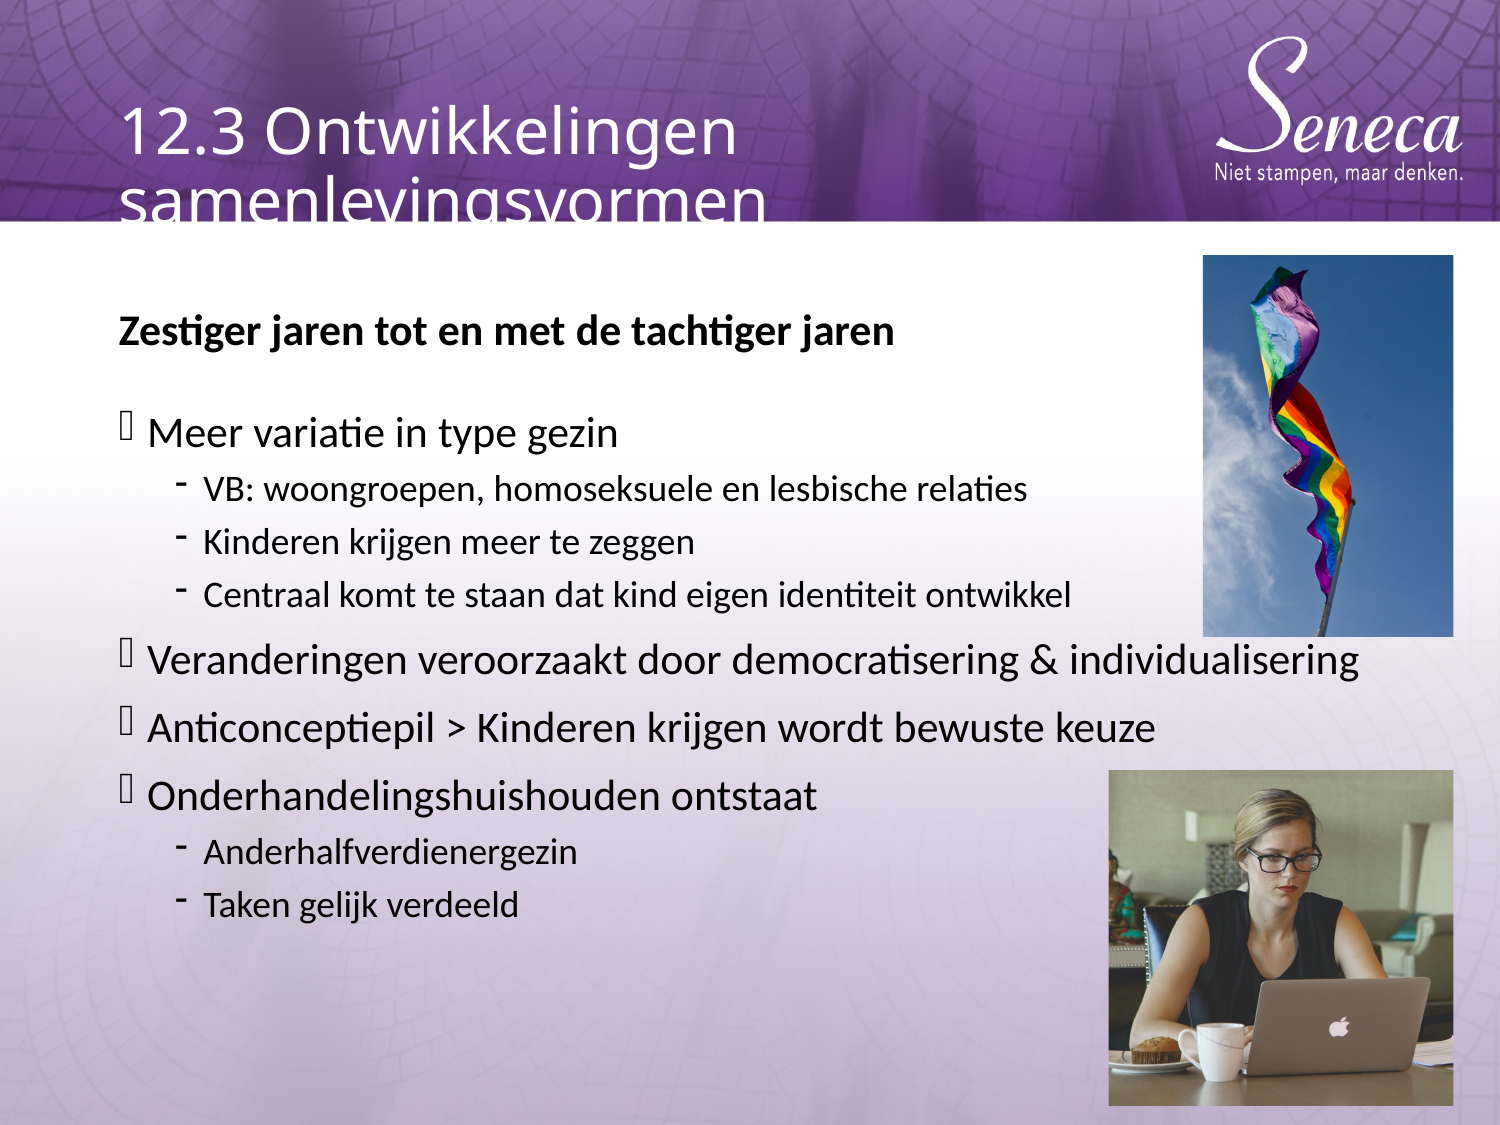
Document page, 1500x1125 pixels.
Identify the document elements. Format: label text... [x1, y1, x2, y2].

list Zestiger jaren tot en met de tachtiger jaren Meer variatie in type gezin VB: woongroepen, homoseksuele en lesbische relaties Kinderen krijgen meer te zeggen Centraal komt te staan dat kind eigen identiteit ontwikkel Veranderingen veroorzaakt door democratisering & individualisering Anticonceptiepil > Kinderen krijgen wordt bewuste keuze Onderhandelingshuishouden ontstaat Anderhalfverdienergezin Taken gelijk verdeeld [103, 299, 1398, 1014]
title 12.3 Ontwikkelingen samenlevingsvormen [103, 60, 1398, 278]
picture [0, 0, 1500, 1125]
